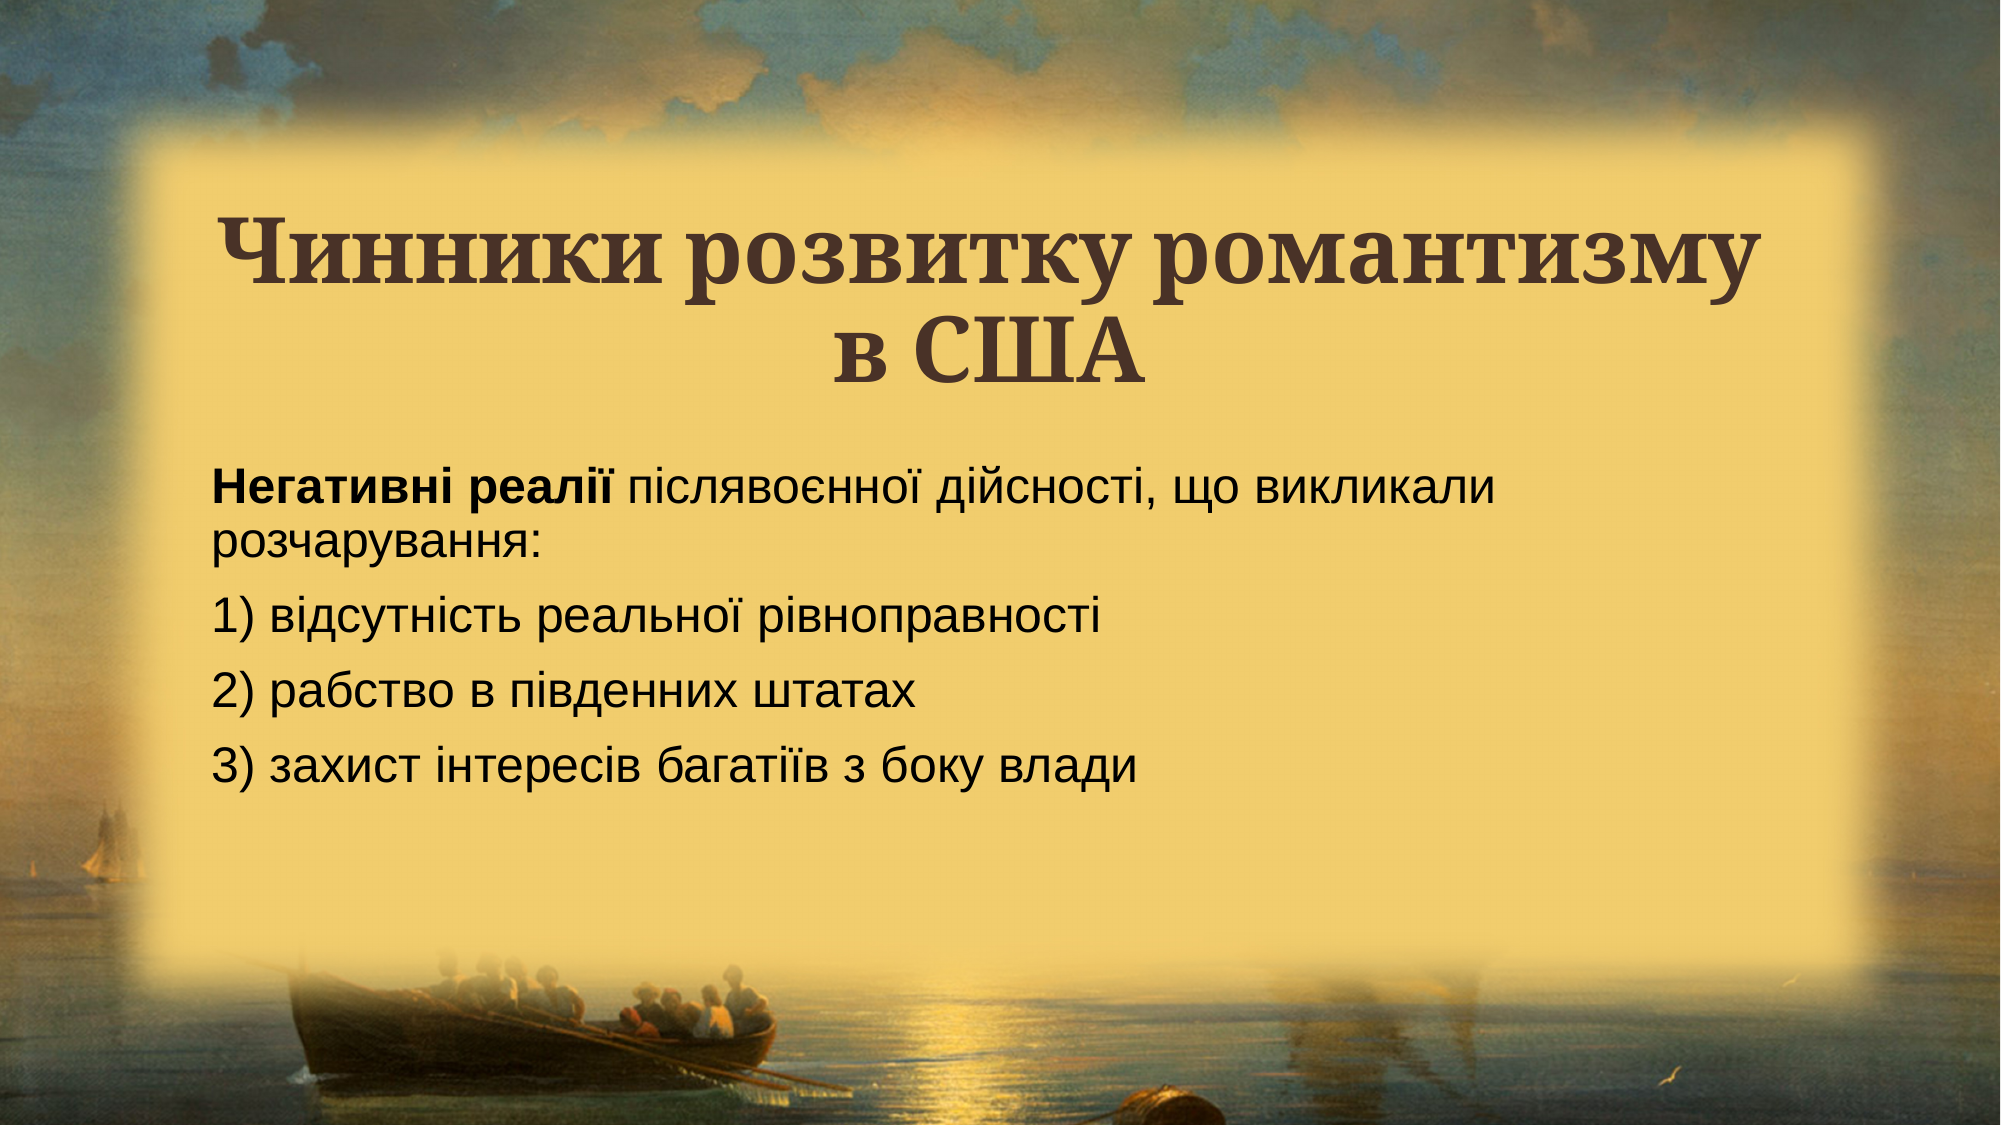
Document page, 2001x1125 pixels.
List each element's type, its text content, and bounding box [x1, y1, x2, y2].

title Чинники розвитку романтизму в США [179, 206, 1821, 401]
picture [0, 0, 2001, 1125]
list Негативні реалії післявоєнної дійсності, що викликали розчарування: 1) відсутність реальної рівноправності 2) рабство в південних штатах 3) захист інтересів багатіїв з боку влади [196, 453, 1821, 947]
